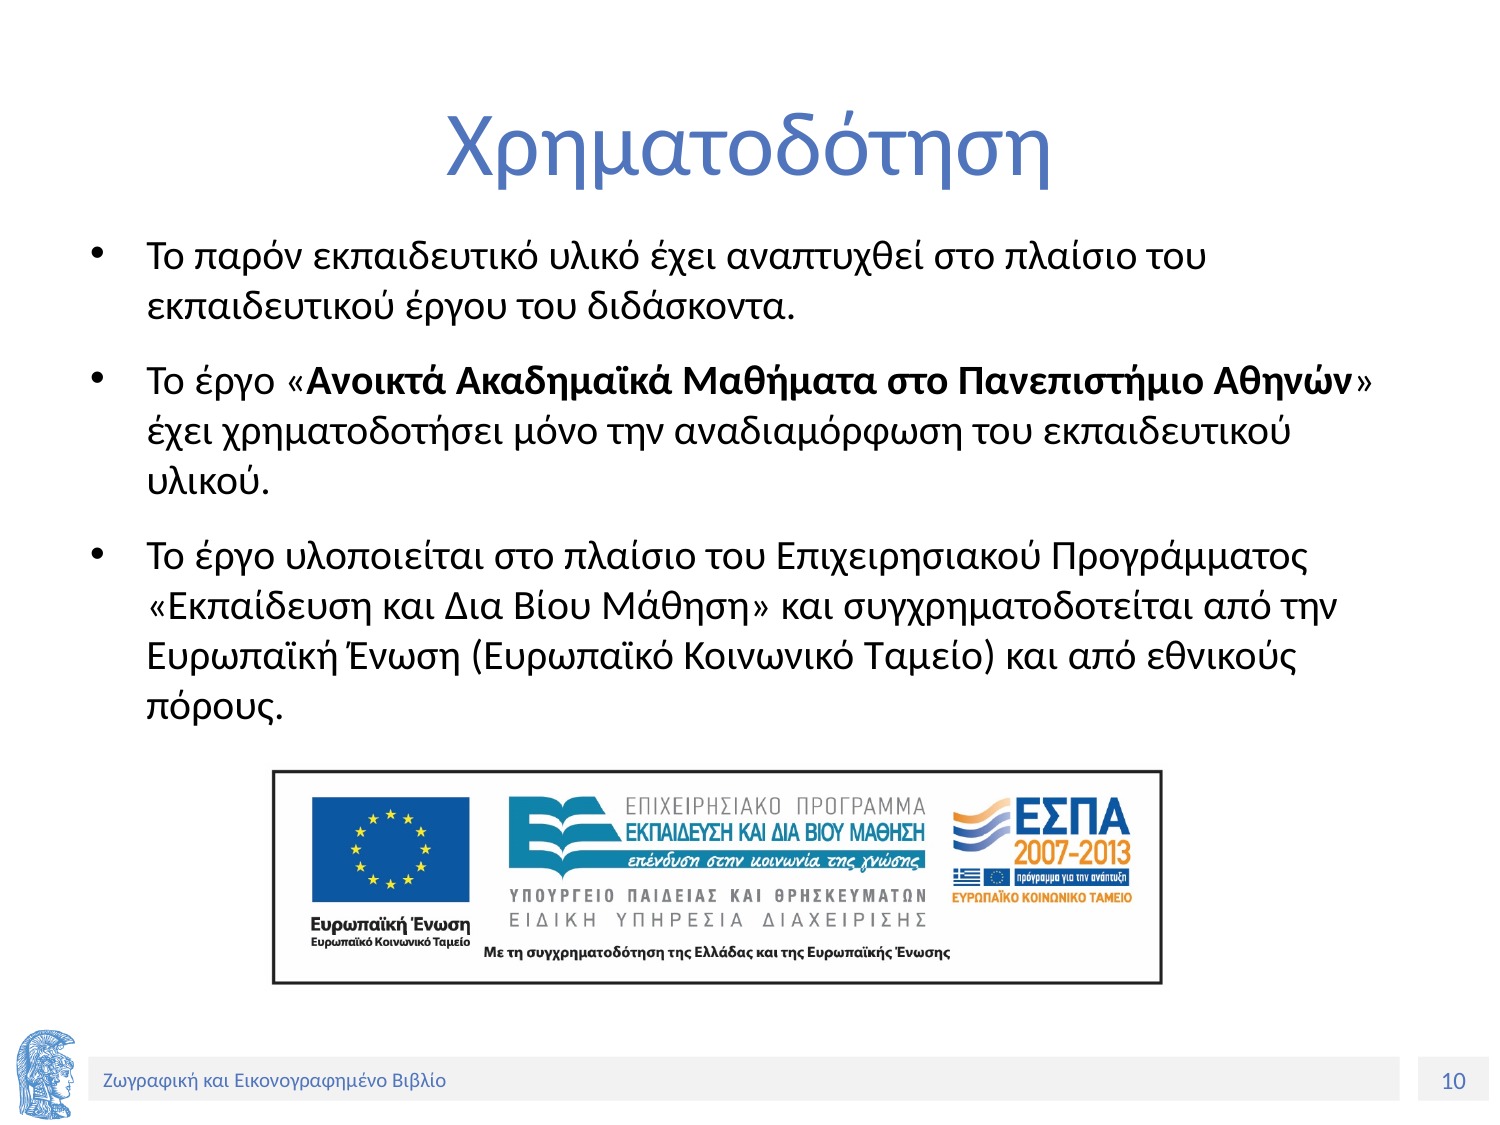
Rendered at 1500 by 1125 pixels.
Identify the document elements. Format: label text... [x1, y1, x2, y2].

title Χρηματοδότηση [75, 45, 1425, 219]
picture [9, 1026, 81, 1120]
list Το παρόν εκπαιδευτικό υλικό έχει αναπτυχθεί στo πλαίσιo του εκπαιδευτικού έργου του διδάσκοντα. Το έργο «Ανοικτά Ακαδημαϊκά Μαθήματα στο Πανεπιστήμιο Αθηνών» έχει χρηματοδοτήσει μόνο την αναδιαμόρφωση του εκπαιδευτικού υλικού. Το έργο υλοποιείται στο πλαίσιο του Επιχειρησιακού Προγράμματος «Εκπαίδευση και Δια Βίου Μάθηση» και συγχρηματοδοτείται από την Ευρωπαϊκή Ένωση (Ευρωπαϊκό Κοινωνικό Ταμείο) και από εθνικούς πόρους. [75, 219, 1425, 963]
picture [265, 762, 1169, 991]
